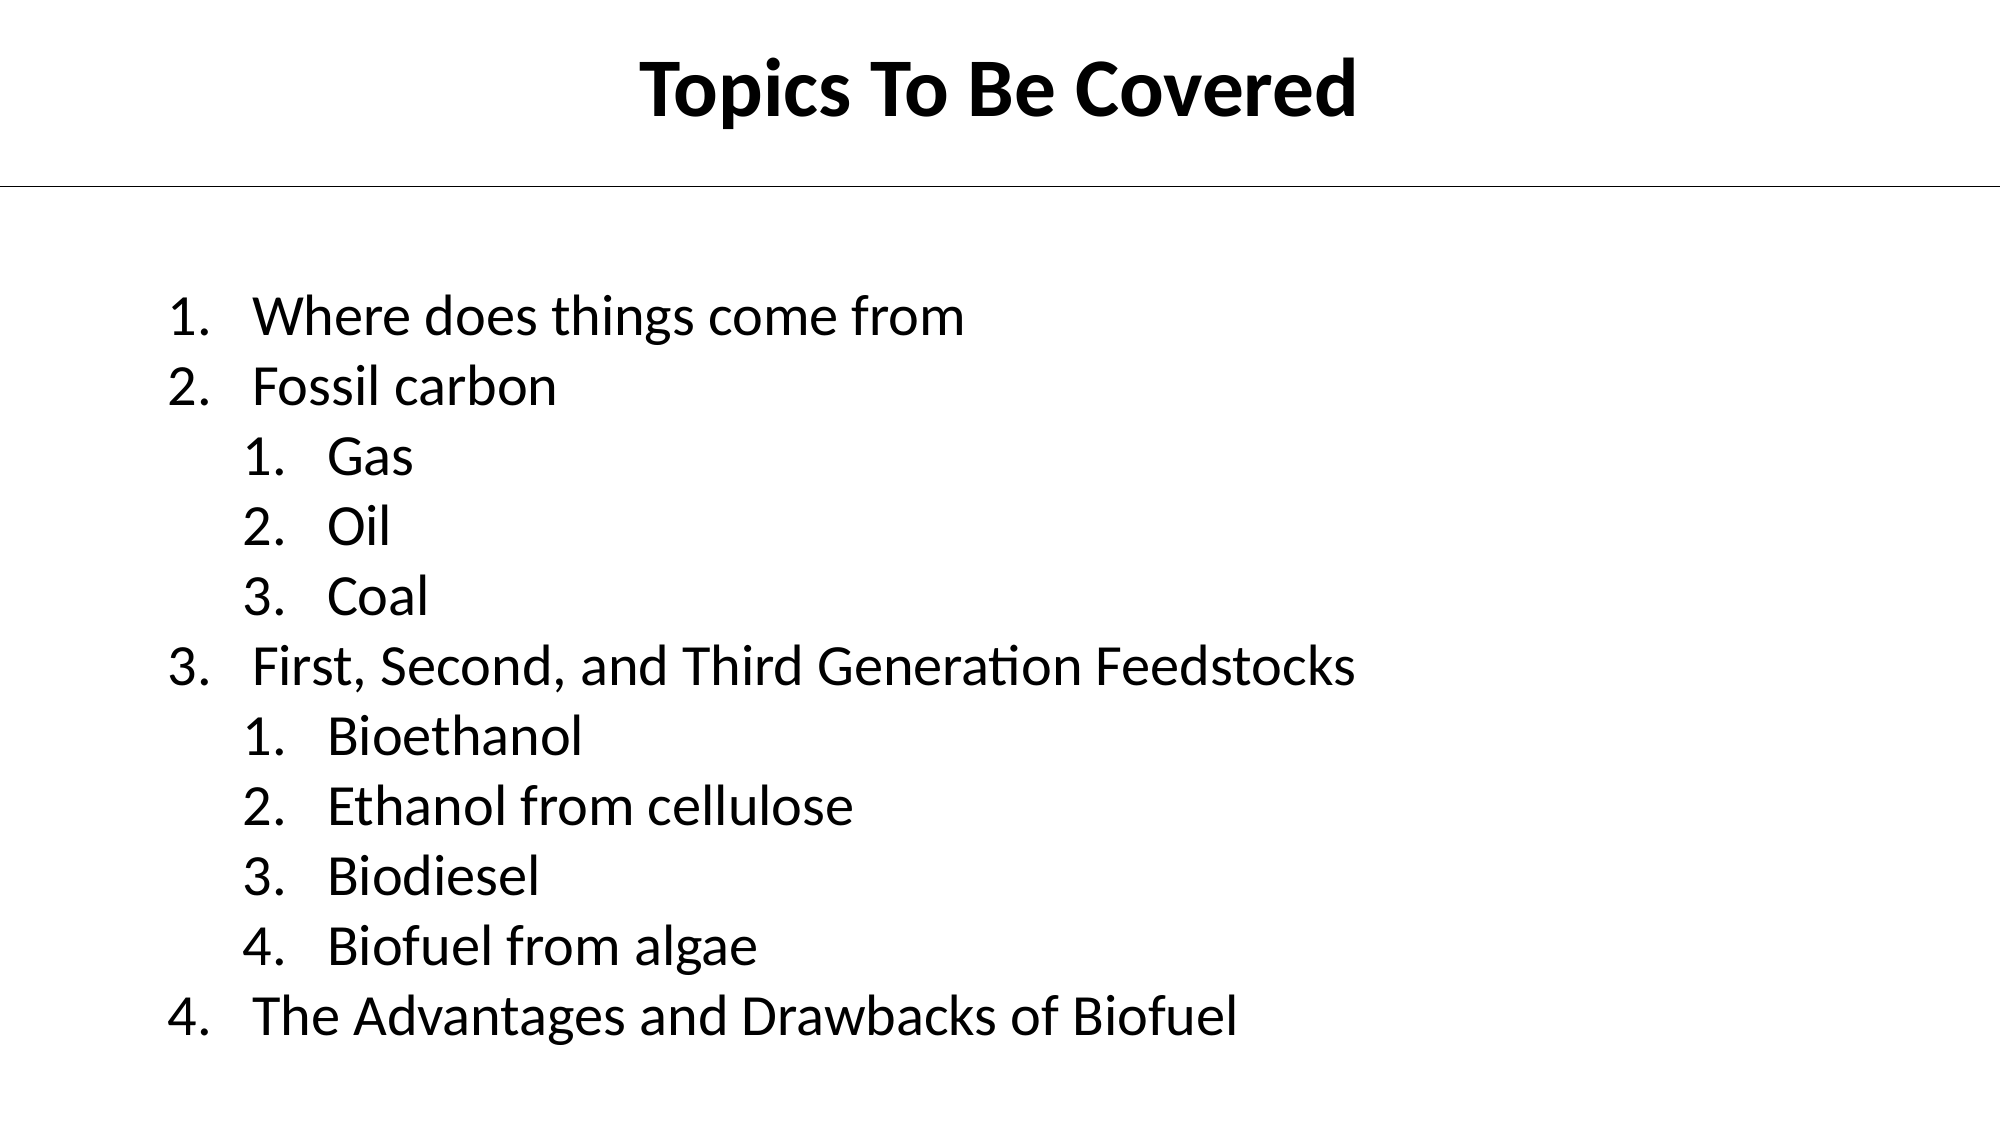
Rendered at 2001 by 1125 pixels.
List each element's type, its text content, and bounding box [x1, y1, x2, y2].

text_box Where does things come from Fossil carbon Gas Oil Coal First, Second, and Third Generation Feedstocks Bioethanol Ethanol from cellulose Biodiesel Biofuel from algae The Advantages and Drawbacks of Biofuel [152, 270, 1372, 1055]
text_box Topics To Be Covered [624, 25, 1375, 141]
